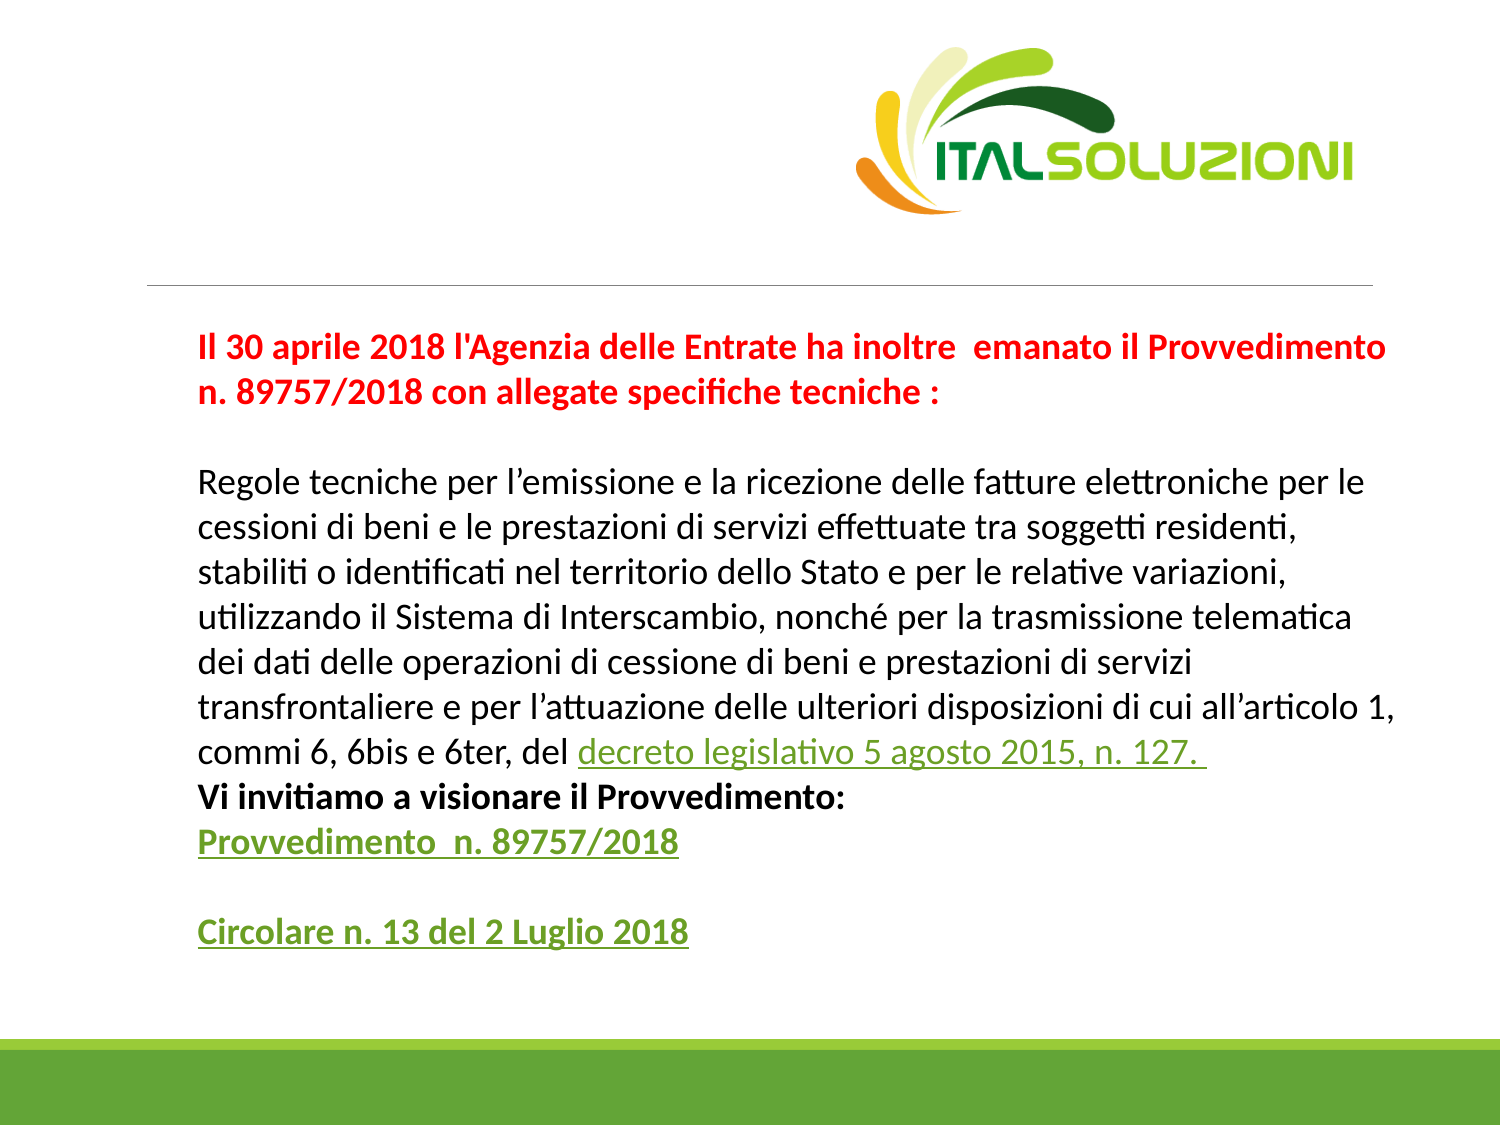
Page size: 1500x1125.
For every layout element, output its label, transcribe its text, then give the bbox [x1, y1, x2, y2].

text_box Il 30 aprile 2018 l'Agenzia delle Entrate ha inoltre emanato il Provvedimento n. 89757/2018 con allegate specifiche tecniche : Regole tecniche per l’emissione e la ricezione delle fatture elettroniche per le cessioni di beni e le prestazioni di servizi effettuate tra soggetti residenti, stabiliti o identificati nel territorio dello Stato e per le relative variazioni, utilizzando il Sistema di Interscambio, nonché per la trasmissione telematica dei dati delle operazioni di cessione di beni e prestazioni di servizi transfrontaliere e per l’attuazione delle ulteriori disposizioni di cui all’articolo 1, commi 6, 6bis e 6ter, del decreto legislativo 5 agosto 2015, n. 127. Vi invitiamo a visionare il Provvedimento: Provvedimento n. 89757/2018 Circolare n. 13 del 2 Luglio 2018 [182, 314, 1412, 960]
picture [855, 46, 1353, 215]
